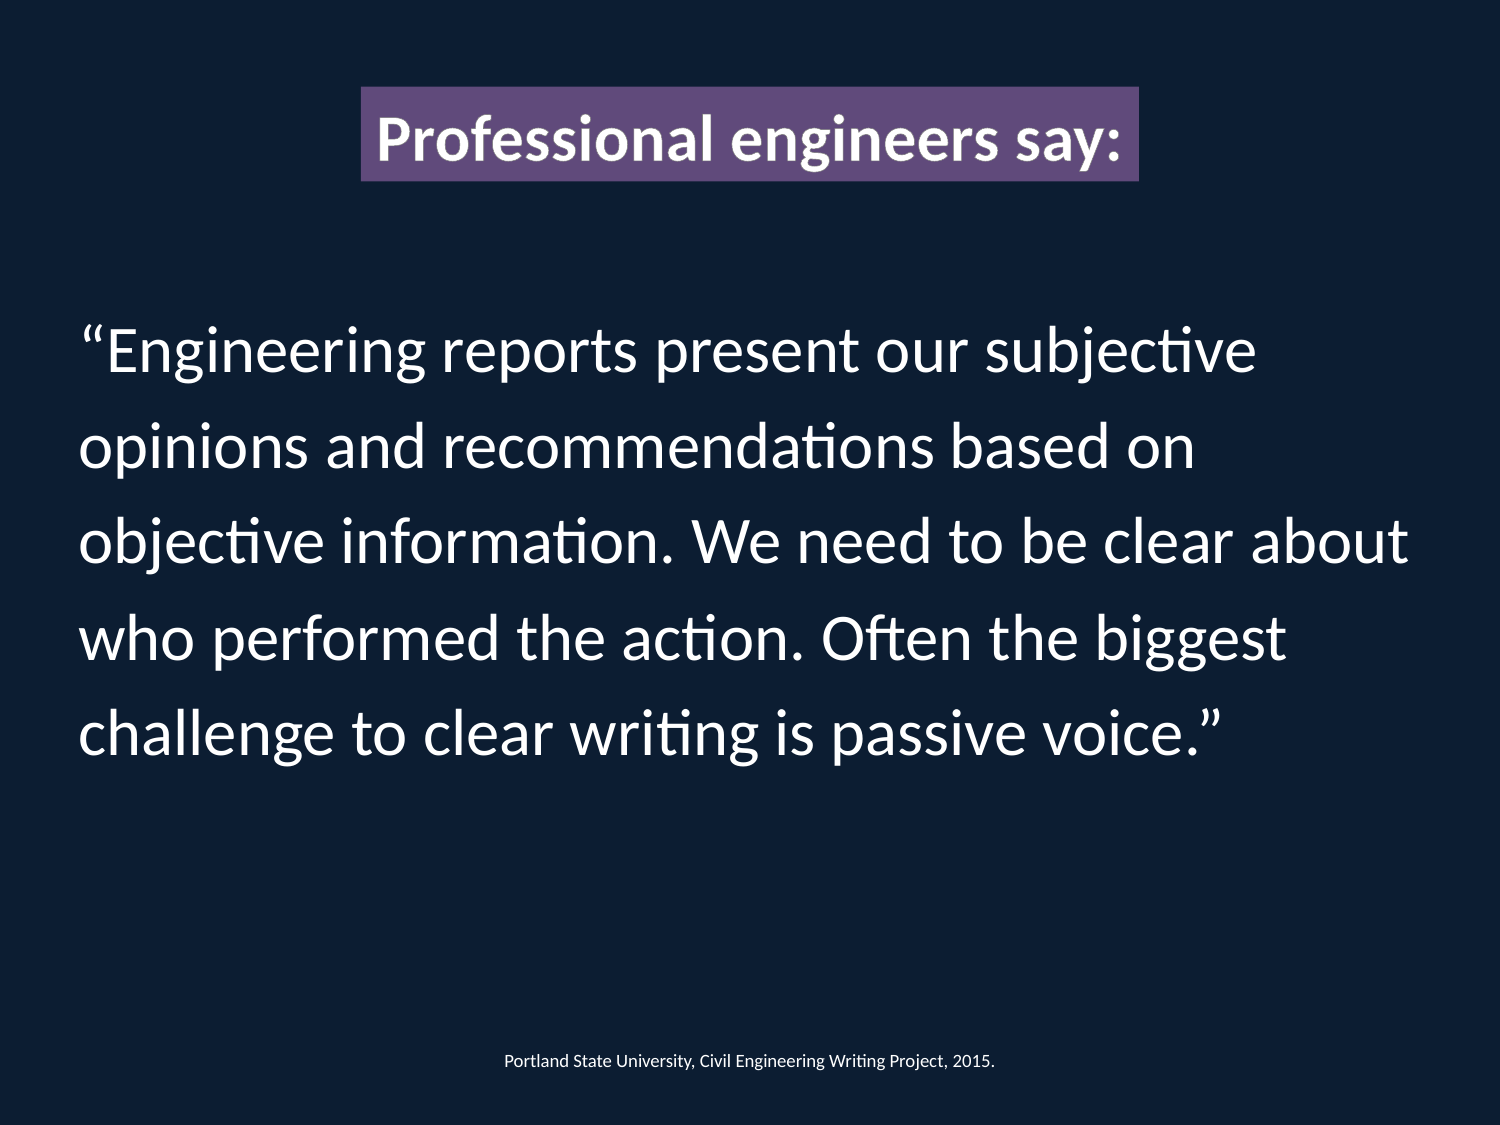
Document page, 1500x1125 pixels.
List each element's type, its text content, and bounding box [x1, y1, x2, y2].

text_box “Engineering reports present our subjective opinions and recommendations based on objective information. We need to be clear about who performed the action. Often the biggest challenge to clear writing is passive voice.” [63, 282, 1437, 777]
text_box Professional engineers say: [360, 86, 1139, 182]
text_box Portland State University, Civil Engineering Writing Project, 2015. [489, 1041, 1011, 1079]
